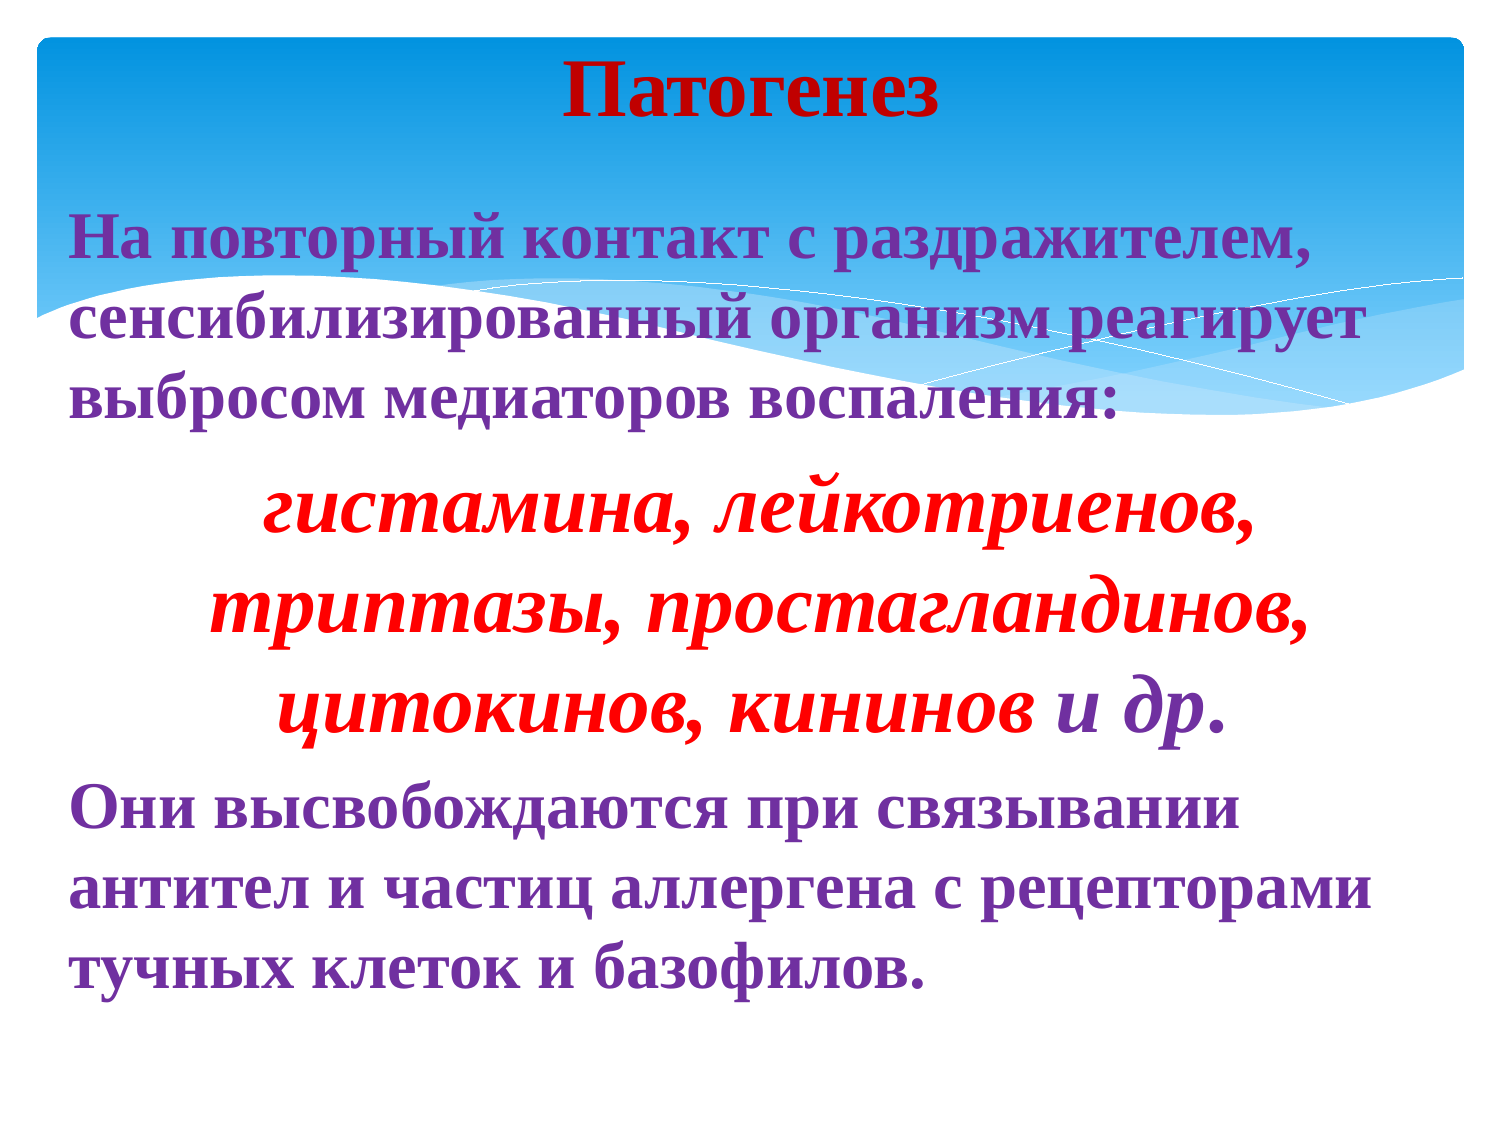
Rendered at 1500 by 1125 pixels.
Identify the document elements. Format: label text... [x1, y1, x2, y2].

list На повторный контакт с раздражителем, сенсибилизированный организм реагирует выбросом медиаторов воспаления: гистамина, лейкотриенов, триптазы, простагландинов, цитокинов, кининов и др. Они высвобождаются при связывании антител и частиц аллергена с рецепторами тучных клеток и базофилов. [53, 184, 1471, 1106]
title Патогенез [76, 19, 1427, 149]
